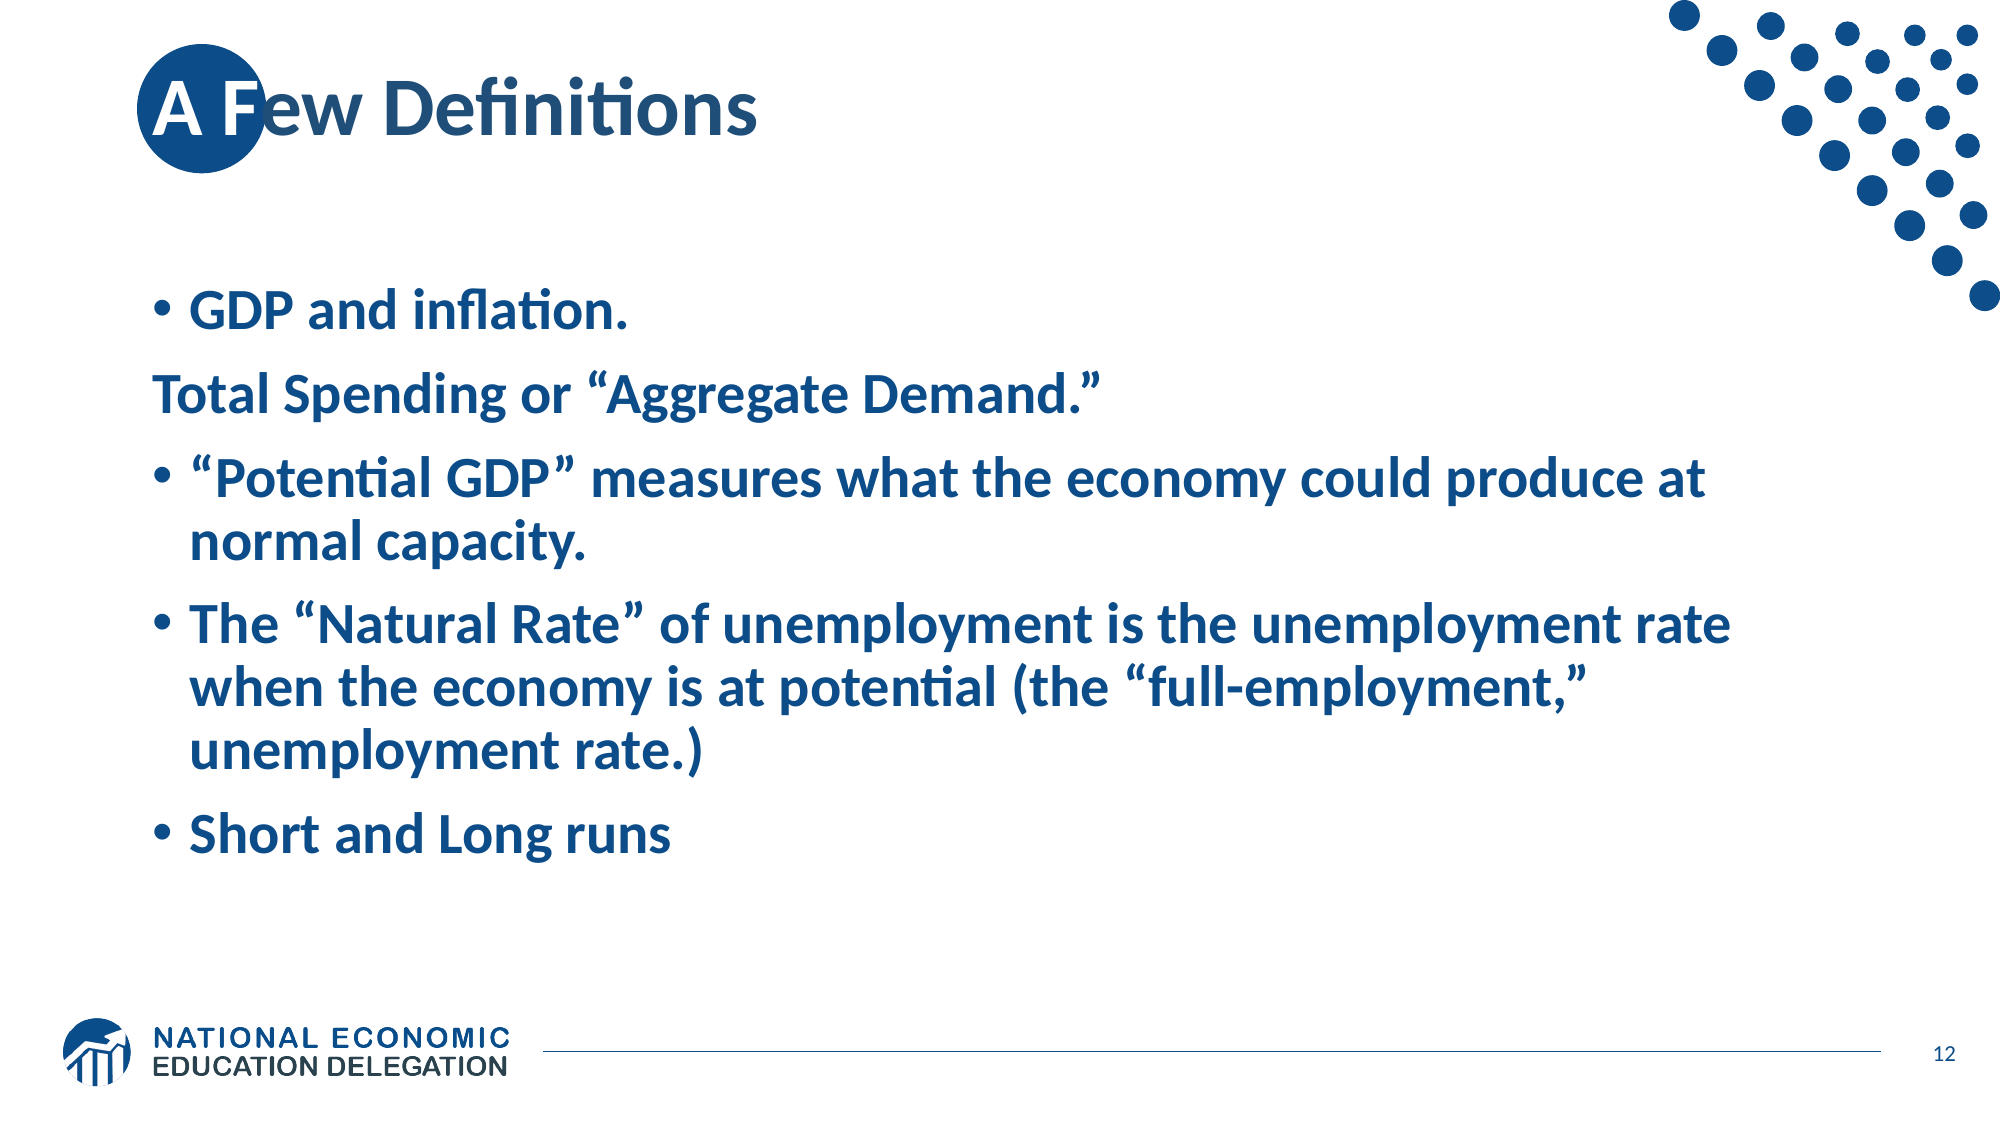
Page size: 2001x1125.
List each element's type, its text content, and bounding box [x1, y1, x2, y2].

title A Few Definitions [137, 0, 1863, 218]
picture [55, 1013, 520, 1091]
slide_number 12 [1521, 1022, 1972, 1082]
list GDP and inflation. Total Spending or “Aggregate Demand.” “Potential GDP” measures what the economy could produce at normal capacity. The “Natural Rate” of unemployment is the unemployment rate when the economy is at potential (the “full-employment,” unemployment rate.) Short and Long runs [137, 257, 1863, 972]
